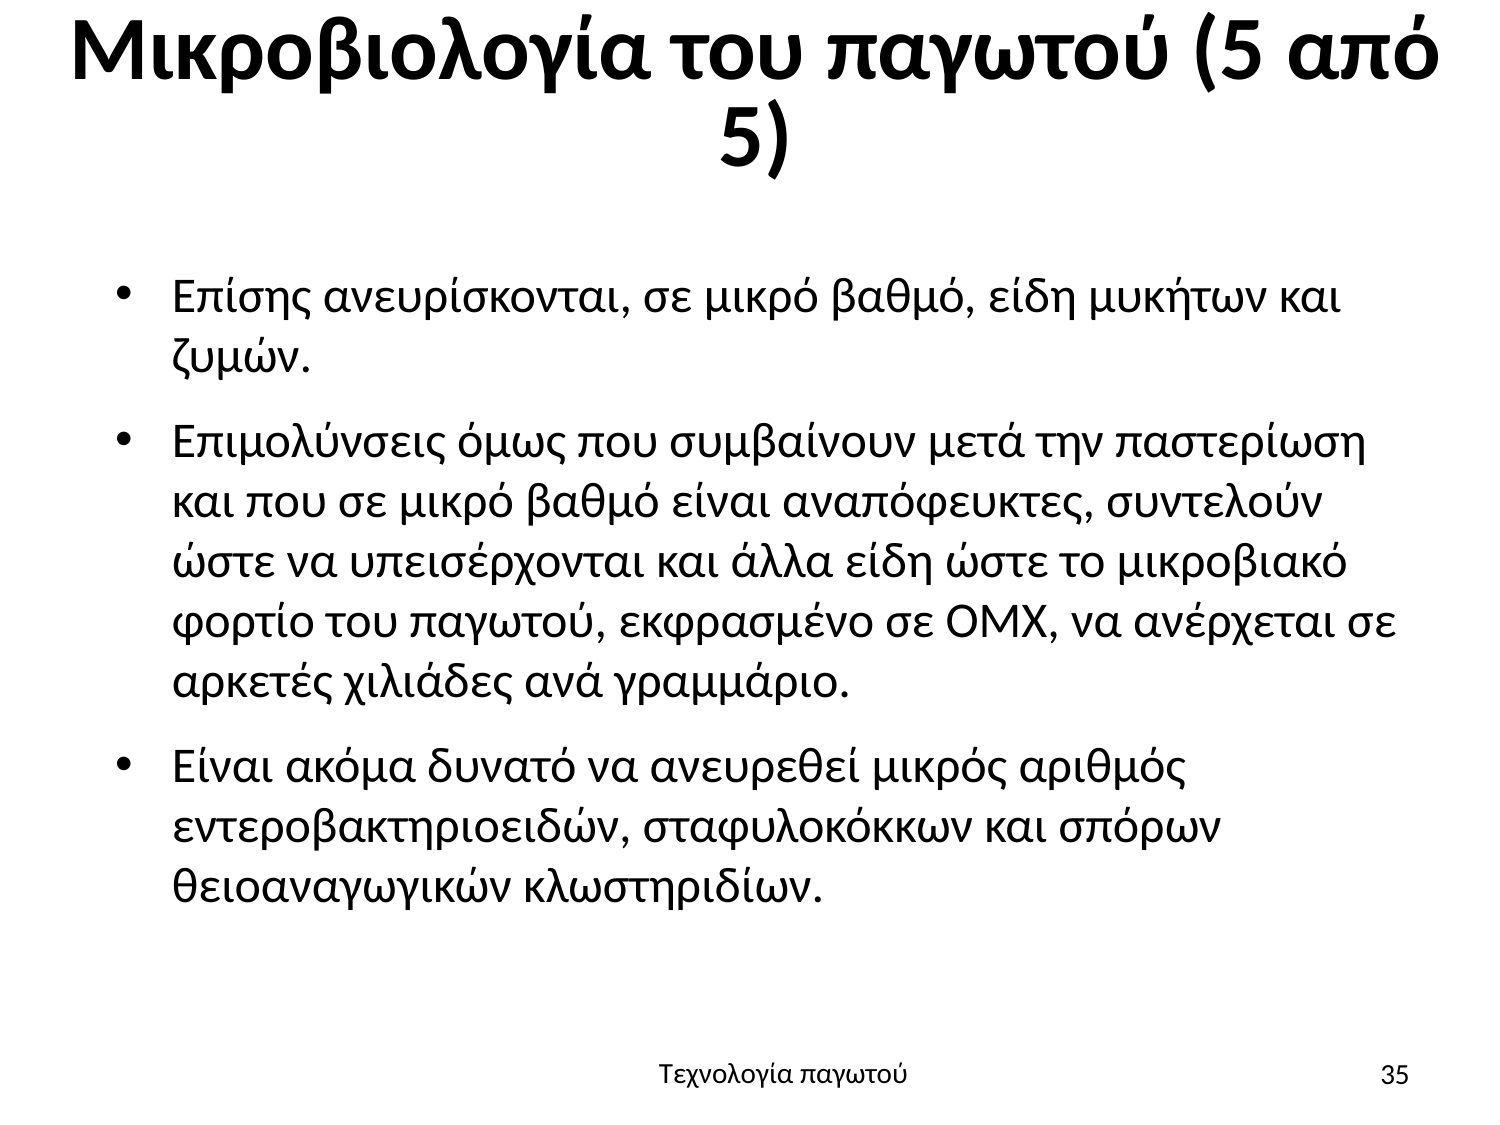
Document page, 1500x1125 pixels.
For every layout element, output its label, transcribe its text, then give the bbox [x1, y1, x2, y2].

list Επίσης ανευρίσκονται, σε μικρό βαθμό, είδη μυκήτων και ζυμών. Επιμολύνσεις όμως που συμβαίνουν μετά την παστερίωση και που σε μικρό βαθμό είναι αναπόφευκτες, συντελούν ώστε να υπεισέρχονται και άλλα είδη ώστε το μικροβιακό φορτίο του παγωτού, εκφρασμένο σε ΟΜΧ, να ανέρχεται σε αρκετές χιλιάδες ανά γραμμάριο. Είναι ακόμα δυνατό να ανευρεθεί μικρός αριθμός εντεροβακτηριοειδών, σταφυλοκόκκων και σπόρων θειοαναγωγικών κλωστηριδίων. [100, 255, 1438, 953]
text_box Τεχνολογία παγωτού [521, 1046, 1046, 1125]
title Μικροβιολογία του παγωτού (5 από 5) [64, 7, 1447, 185]
slide_number 35 [1074, 1042, 1425, 1103]
